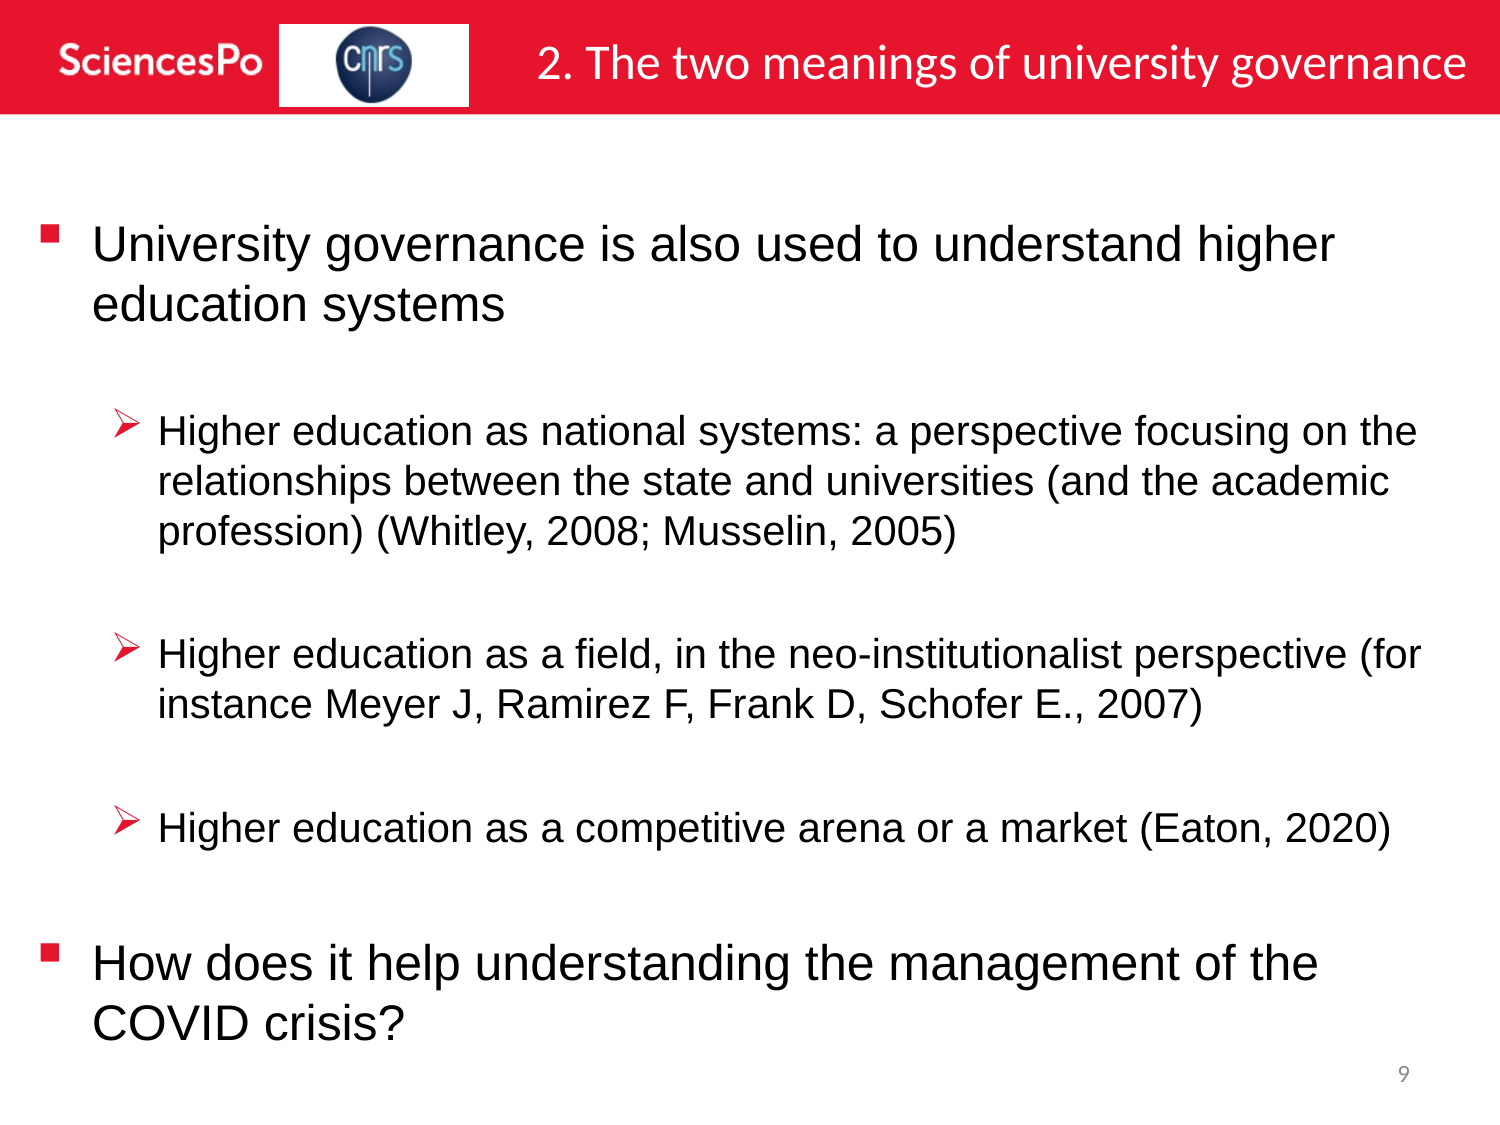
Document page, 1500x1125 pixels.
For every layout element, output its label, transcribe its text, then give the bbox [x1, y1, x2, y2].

list University governance is also used to understand higher education systems Higher education as national systems: a perspective focusing on the relationships between the state and universities (and the academic profession) (Whitley, 2008; Musselin, 2005) Higher education as a field, in the neo-institutionalist perspective (for instance Meyer J, Ramirez F, Frank D, Schofer E., 2007) Higher education as a competitive arena or a market (Eaton, 2020) How does it help understanding the management of the COVID crisis? [20, 133, 1443, 1103]
text_box 2. The two meanings of university governance [132, 22, 1483, 115]
picture [54, 39, 132, 81]
slide_number 9 [1074, 1042, 1425, 1103]
